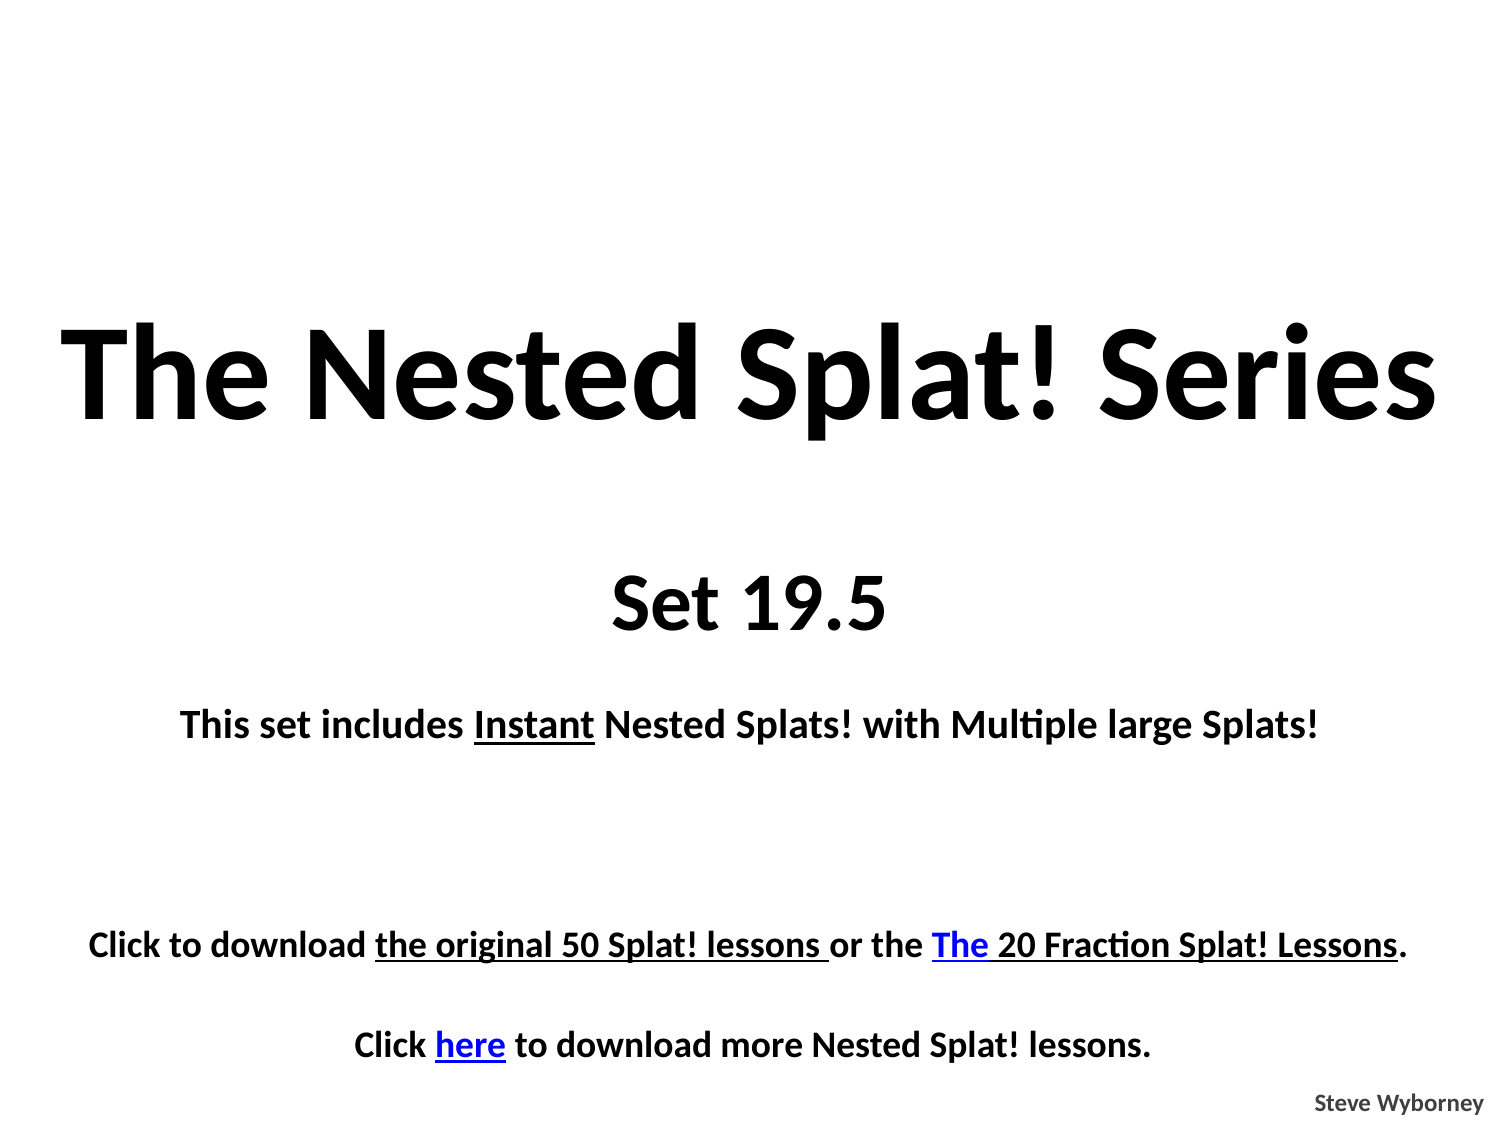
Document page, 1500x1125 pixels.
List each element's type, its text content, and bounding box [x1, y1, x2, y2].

text_box Click to download the original 50 Splat! lessons or the The 20 Fraction Splat! Lessons. [73, 912, 1432, 973]
text_box Steve Wyborney [1299, 1079, 1499, 1125]
text_box Click here to download more Nested Splat! lessons. [339, 1012, 1168, 1073]
text_box The Nested Splat! Series Set 19.5 This set includes Instant Nested Splats! with Multiple large Splats! [45, 275, 1455, 755]
